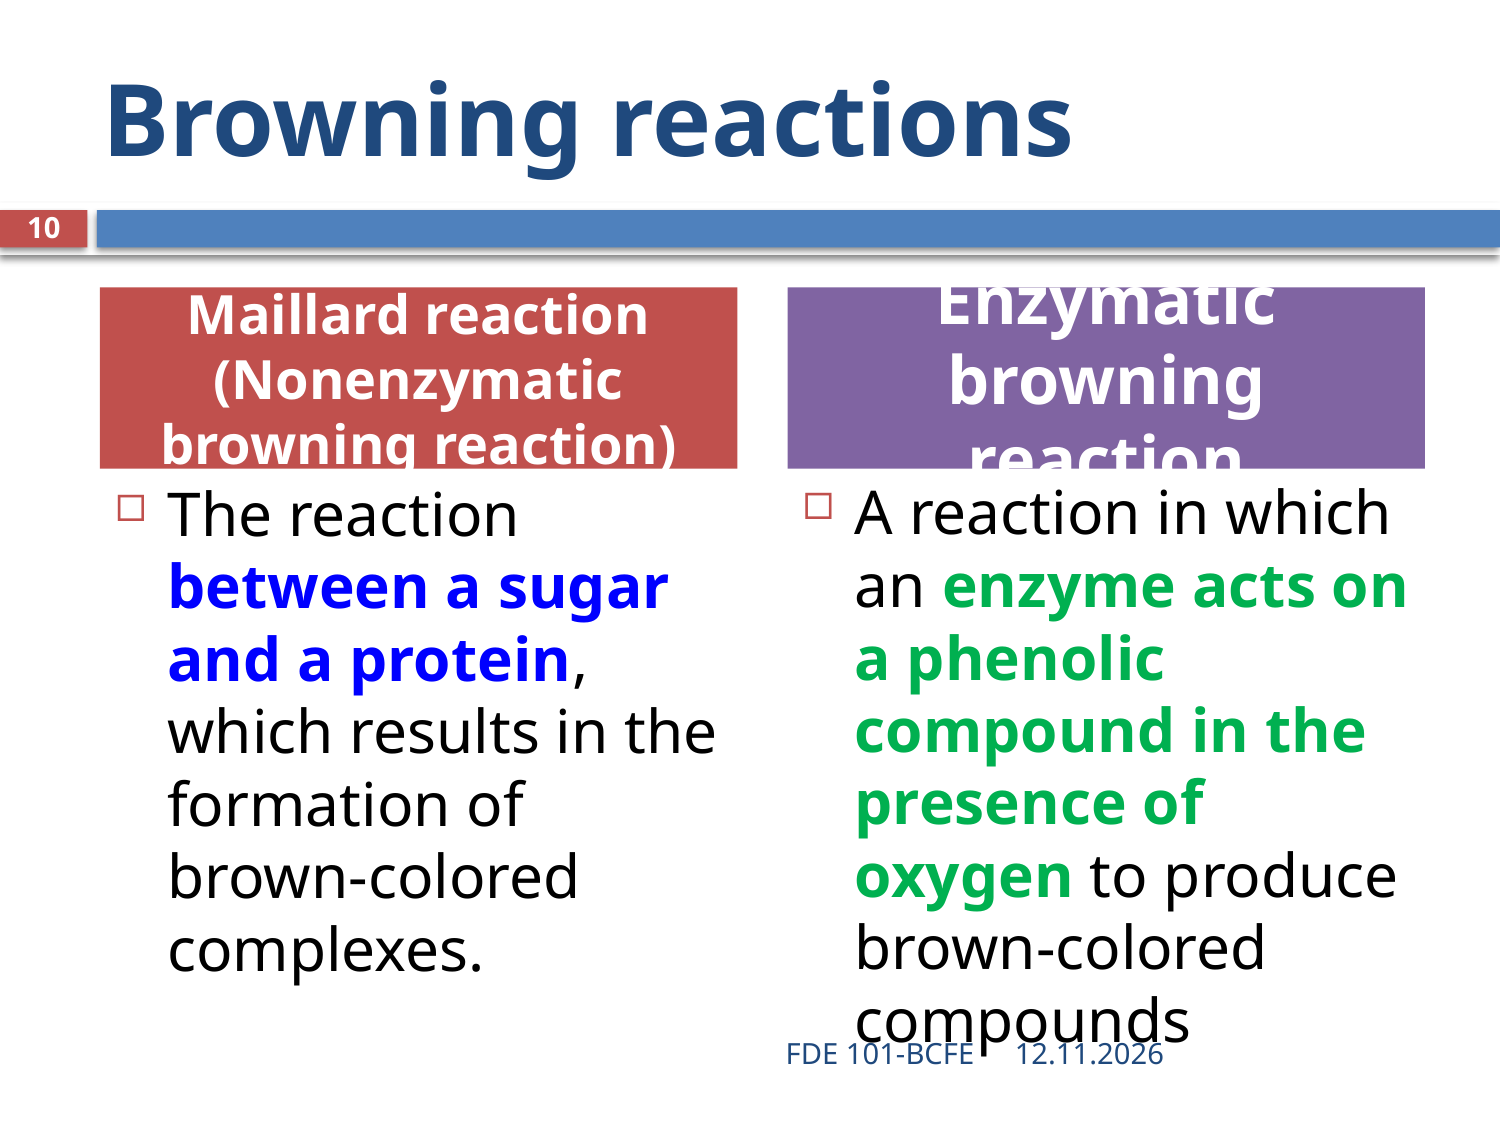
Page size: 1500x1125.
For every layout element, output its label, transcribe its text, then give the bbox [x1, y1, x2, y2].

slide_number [999, 1025, 1438, 1085]
slide_number 10 [0, 208, 88, 249]
list A reaction in which an enzyme acts on a phenolic compound in the presence of oxygen to produce brown-colored compounds [787, 469, 1425, 1055]
list Maillard reaction (Nonenzymatic browning reaction) [99, 287, 738, 469]
footer FDE 101-BCFE [99, 1024, 990, 1085]
list The reaction between a sugar and a protein, which results in the formation of brown-colored complexes. [99, 469, 738, 1024]
list Enzymatic browning reaction [787, 287, 1425, 469]
title Browning reactions [87, 44, 1425, 188]
